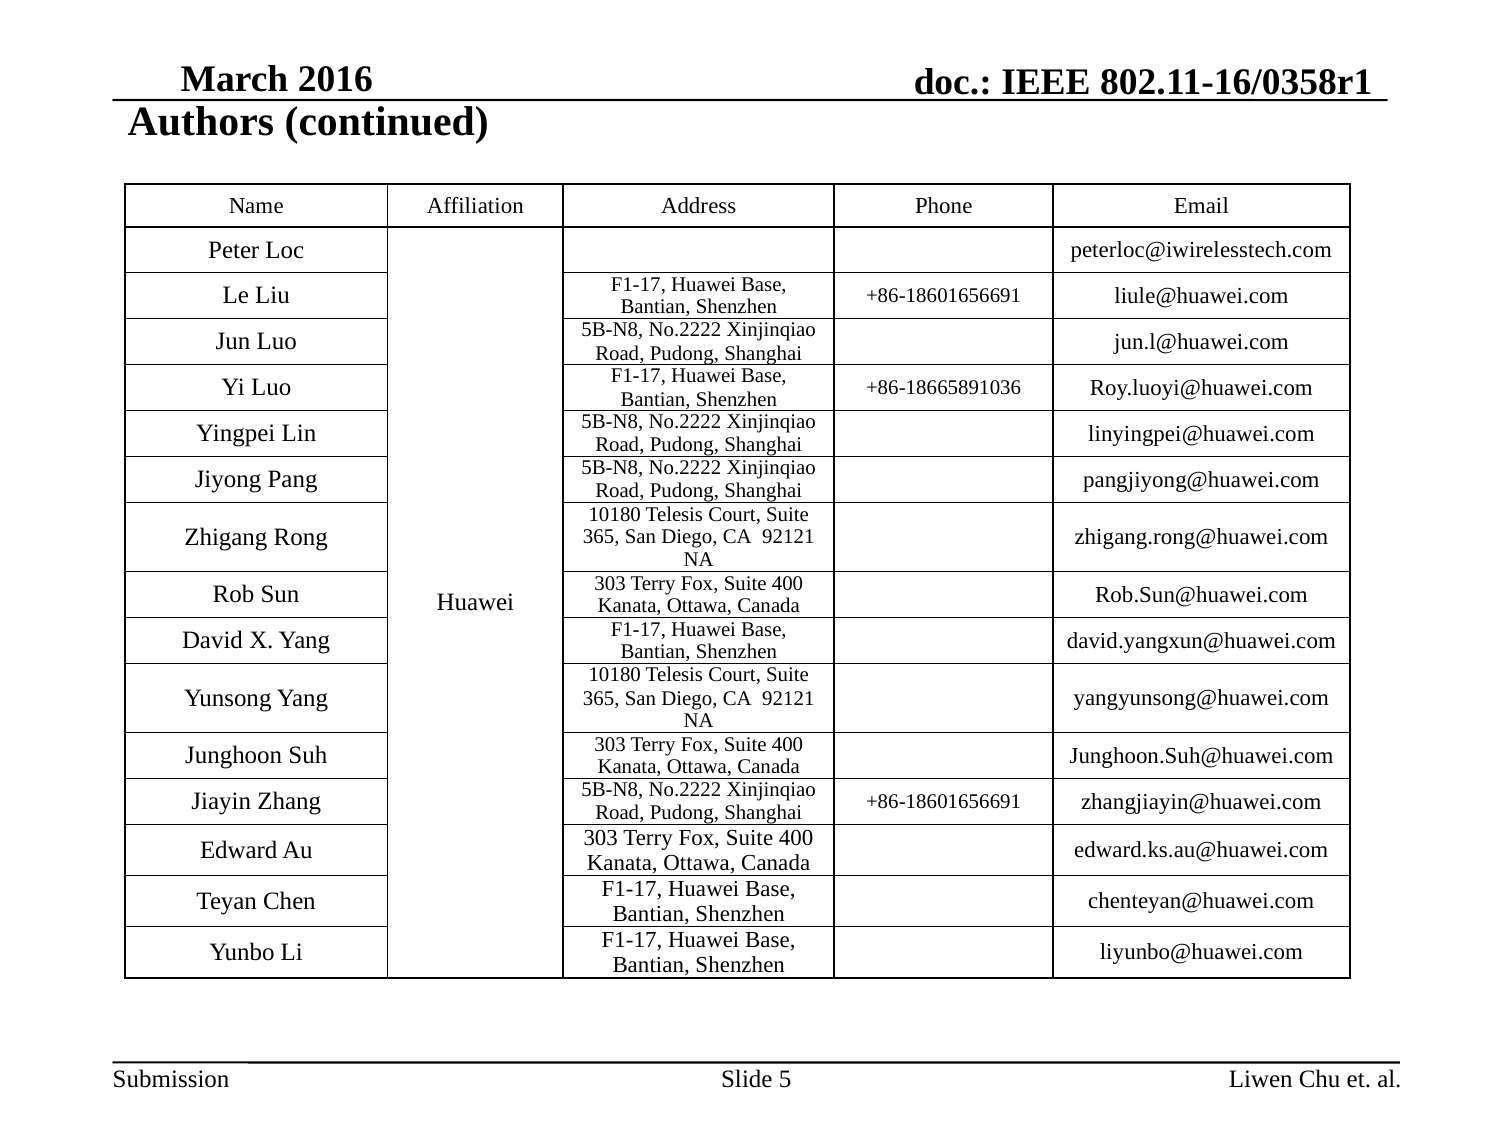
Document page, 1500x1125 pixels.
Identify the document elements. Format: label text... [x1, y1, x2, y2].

table_cell jun.l@huawei.com [1054, 319, 1349, 364]
table_cell Jun Luo [126, 319, 387, 364]
table_cell +86-18601656691 [835, 273, 1052, 318]
table_header Address [564, 185, 833, 226]
table_cell Yunbo Li [126, 927, 387, 977]
table_cell linyingpei@huawei.com [1054, 411, 1349, 456]
table_cell F1-17, Huawei Base, Bantian, Shenzhen [564, 273, 833, 318]
table_cell 10180 Telesis Court, Suite 365, San Diego, CA 92121 NA [564, 664, 833, 732]
footer Liwen Chu et. al. [949, 1061, 1402, 1125]
table_cell [835, 733, 1052, 778]
table_cell david.yangxun@huawei.com [1054, 618, 1349, 663]
table_cell Teyan Chen [126, 876, 387, 926]
table_cell Yi Luo [126, 365, 387, 410]
table_cell zhigang.rong@huawei.com [1054, 503, 1349, 571]
table_cell liyunbo@huawei.com [1054, 927, 1349, 977]
table_cell Rob Sun [126, 572, 387, 617]
table_cell yangyunsong@huawei.com [1054, 664, 1349, 732]
table_cell zhangjiayin@huawei.com [1054, 779, 1349, 824]
table_header Phone [835, 185, 1052, 226]
table_cell F1-17, Huawei Base, Bantian, Shenzhen [564, 365, 833, 410]
title Authors (continued) [112, 99, 1388, 138]
table_cell [835, 319, 1052, 364]
table_header Name [126, 185, 387, 226]
table_cell Rob.Sun@huawei.com [1054, 572, 1349, 617]
table_cell [835, 411, 1052, 456]
table_cell [835, 228, 1052, 272]
table_cell Edward Au [126, 825, 387, 875]
table_cell Roy.luoyi@huawei.com [1054, 365, 1349, 410]
table_cell David X. Yang [126, 618, 387, 663]
table_cell [835, 664, 1052, 732]
table_cell 5B-N8, No.2222 Xinjinqiao Road, Pudong, Shanghai [564, 319, 833, 364]
table_cell edward.ks.au@huawei.com [1054, 825, 1349, 875]
table_cell Jiyong Pang [126, 457, 387, 502]
table_cell [835, 457, 1052, 502]
table_cell chenteyan@huawei.com [1054, 876, 1349, 926]
table_cell Le Liu [126, 273, 387, 318]
table_cell 10180 Telesis Court, Suite 365, San Diego, CA 92121 NA [564, 503, 833, 571]
table_cell +86-18601656691 [835, 779, 1052, 824]
table_cell Junghoon.Suh@huawei.com [1054, 733, 1349, 778]
table_cell Junghoon Suh [126, 733, 387, 778]
table_cell pangjiyong@huawei.com [1054, 457, 1349, 502]
table_cell 5B-N8, No.2222 Xinjinqiao Road, Pudong, Shanghai [564, 457, 833, 502]
table_header Affiliation [388, 185, 562, 226]
table_cell 303 Terry Fox, Suite 400 Kanata, Ottawa, Canada [564, 572, 833, 617]
table_cell [835, 618, 1052, 663]
table_cell F1-17, Huawei Base, Bantian, Shenzhen [564, 618, 833, 663]
table_cell [835, 572, 1052, 617]
table_cell Zhigang Rong [126, 503, 387, 571]
table_cell 303 Terry Fox, Suite 400 Kanata, Ottawa, Canada [564, 825, 833, 875]
slide_number Slide 5 [712, 1061, 801, 1093]
table_cell [835, 876, 1052, 926]
table_header Email [1054, 185, 1349, 226]
table_cell 303 Terry Fox, Suite 400 Kanata, Ottawa, Canada [564, 733, 833, 778]
table_cell Peter Loc [126, 228, 387, 272]
table_cell +86-18665891036 [835, 365, 1052, 410]
table_cell F1-17, Huawei Base, Bantian, Shenzhen [564, 927, 833, 977]
table_cell [835, 503, 1052, 571]
table_cell 5B-N8, No.2222 Xinjinqiao Road, Pudong, Shanghai [564, 779, 833, 824]
table_cell Yunsong Yang [126, 664, 387, 732]
table_cell 5B-N8, No.2222 Xinjinqiao Road, Pudong, Shanghai [564, 411, 833, 456]
table_cell Jiayin Zhang [126, 779, 387, 824]
table_cell peterloc@iwirelesstech.com [1054, 228, 1349, 272]
table_cell Yingpei Lin [126, 411, 387, 456]
table_cell F1-17, Huawei Base, Bantian, Shenzhen [564, 876, 833, 926]
table_cell Huawei [388, 228, 562, 977]
table_cell [564, 228, 833, 272]
table_cell [835, 825, 1052, 875]
table_cell [835, 927, 1052, 977]
table_cell liule@huawei.com [1054, 273, 1349, 318]
